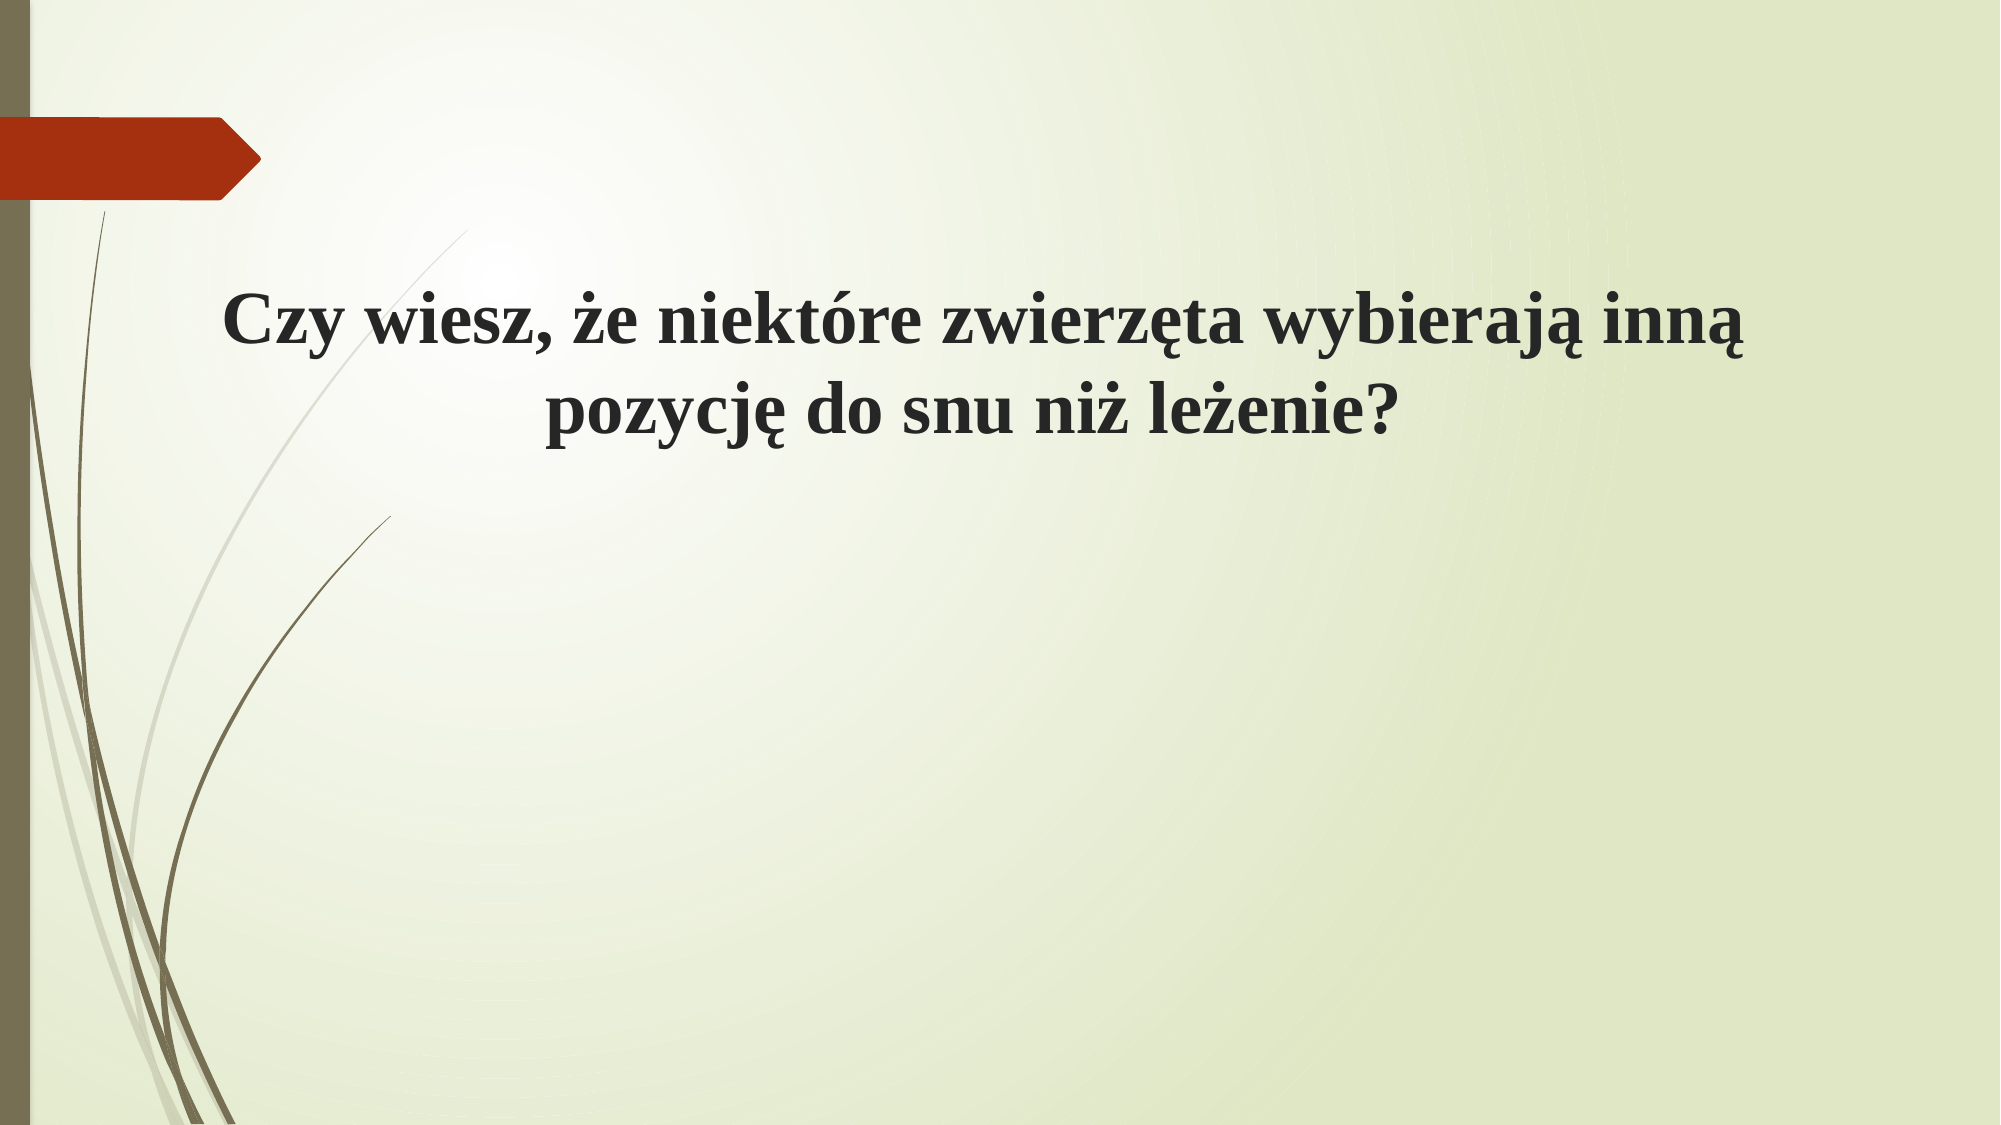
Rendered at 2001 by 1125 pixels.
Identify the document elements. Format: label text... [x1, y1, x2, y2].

title Czy wiesz, że niektóre zwierzęta wybierają inną pozycję do snu niż leżenie? [121, 260, 1846, 479]
